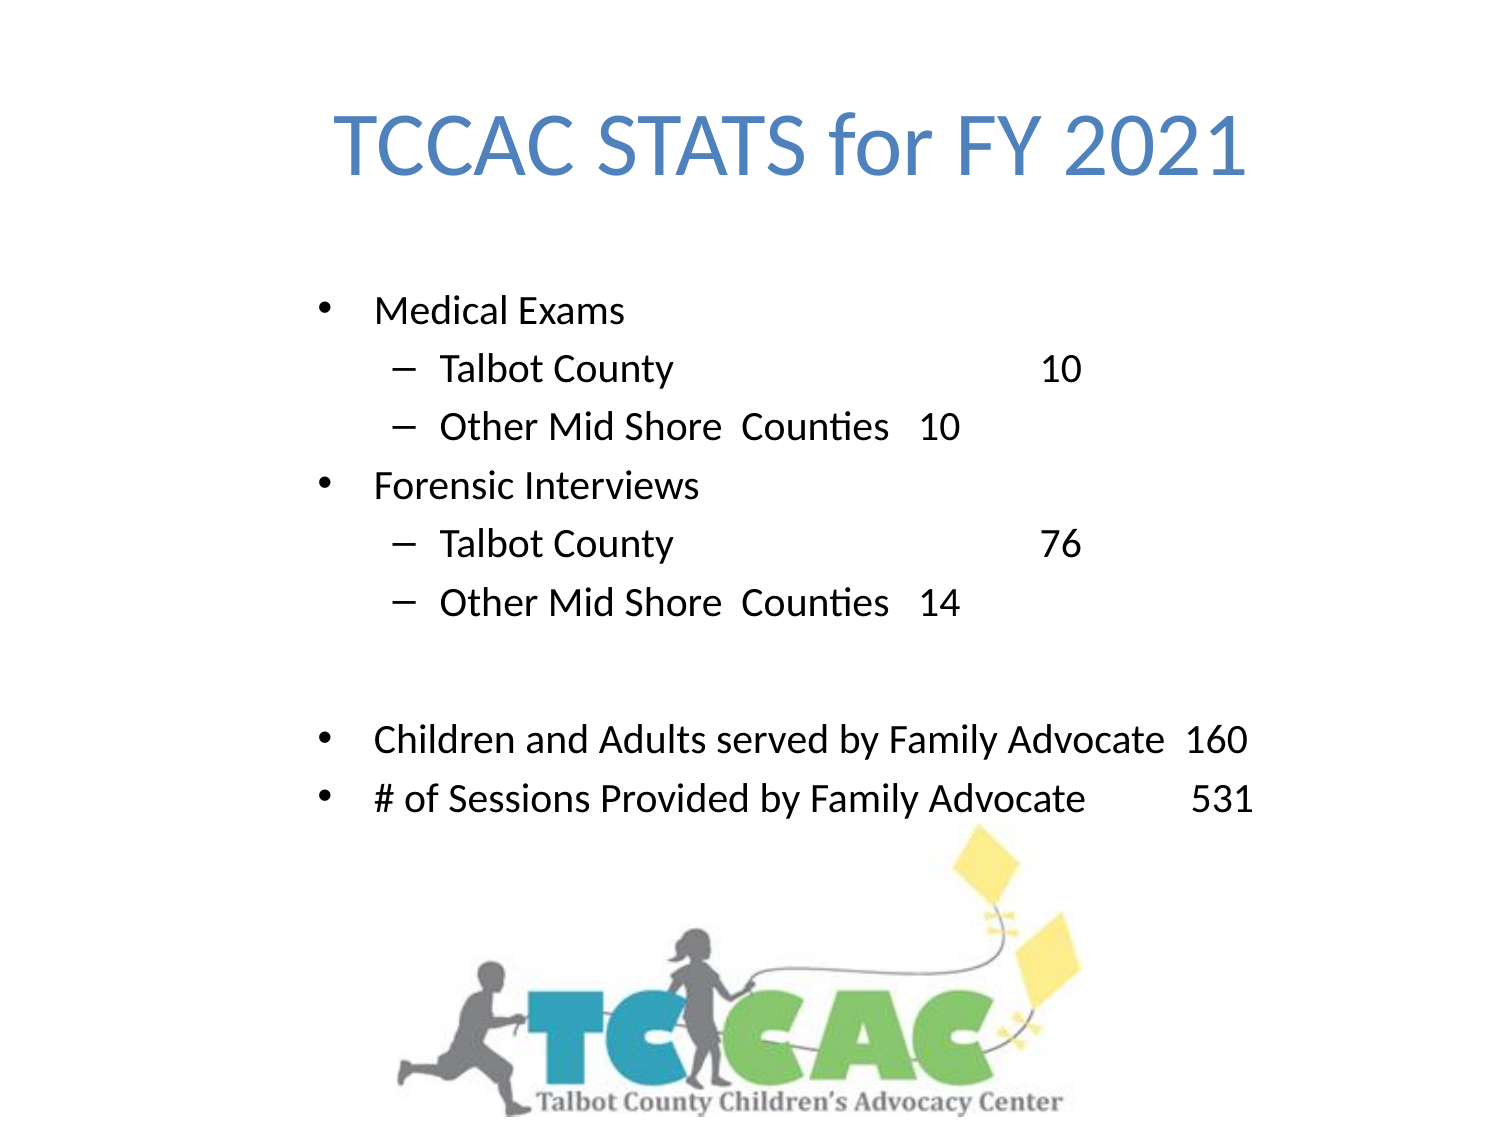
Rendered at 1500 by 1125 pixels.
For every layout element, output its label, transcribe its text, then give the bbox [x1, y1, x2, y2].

picture [397, 824, 1082, 1118]
title TCCAC STATS for FY 2021 [116, 45, 1467, 233]
list Medical Exams Talbot County 10 Other Mid Shore Counties 10 Forensic Interviews Talbot County 76 Other Mid Shore Counties 14 Children and Adults served by Family Advocate 160 # of Sessions Provided by Family Advocate 531 [302, 275, 1345, 991]
